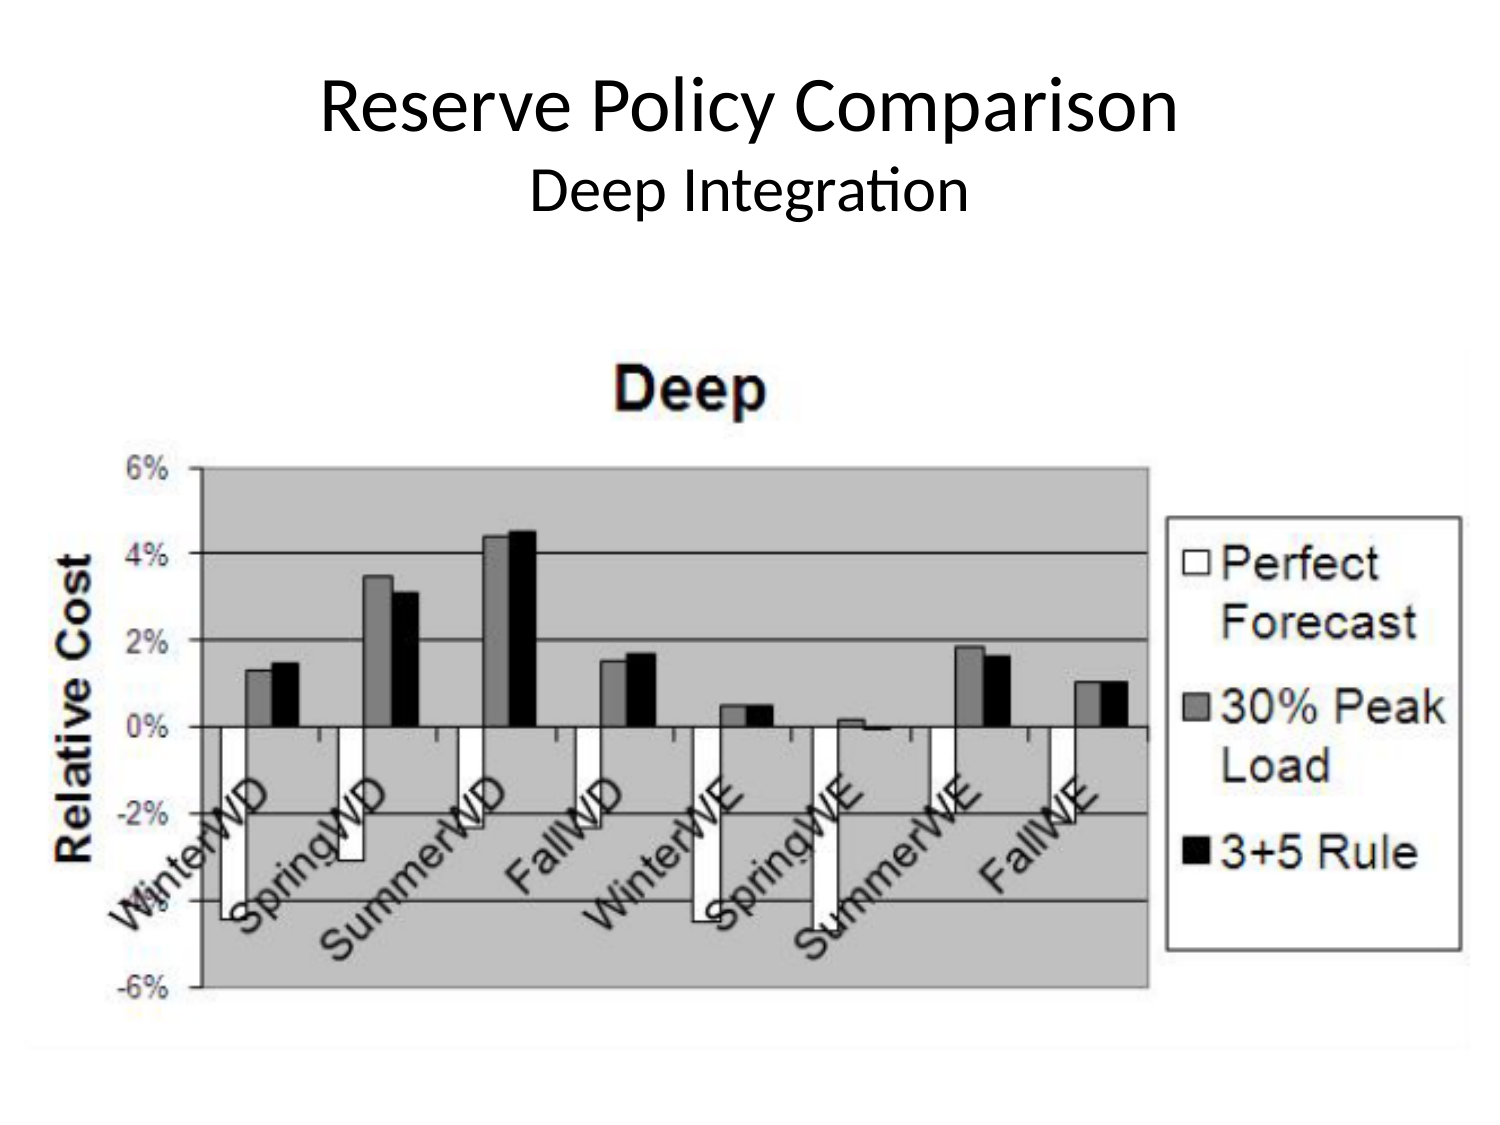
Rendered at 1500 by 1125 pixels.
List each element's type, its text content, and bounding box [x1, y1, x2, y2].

title Reserve Policy Comparison Deep Integration [75, 45, 1425, 233]
picture [24, 349, 1487, 1051]
